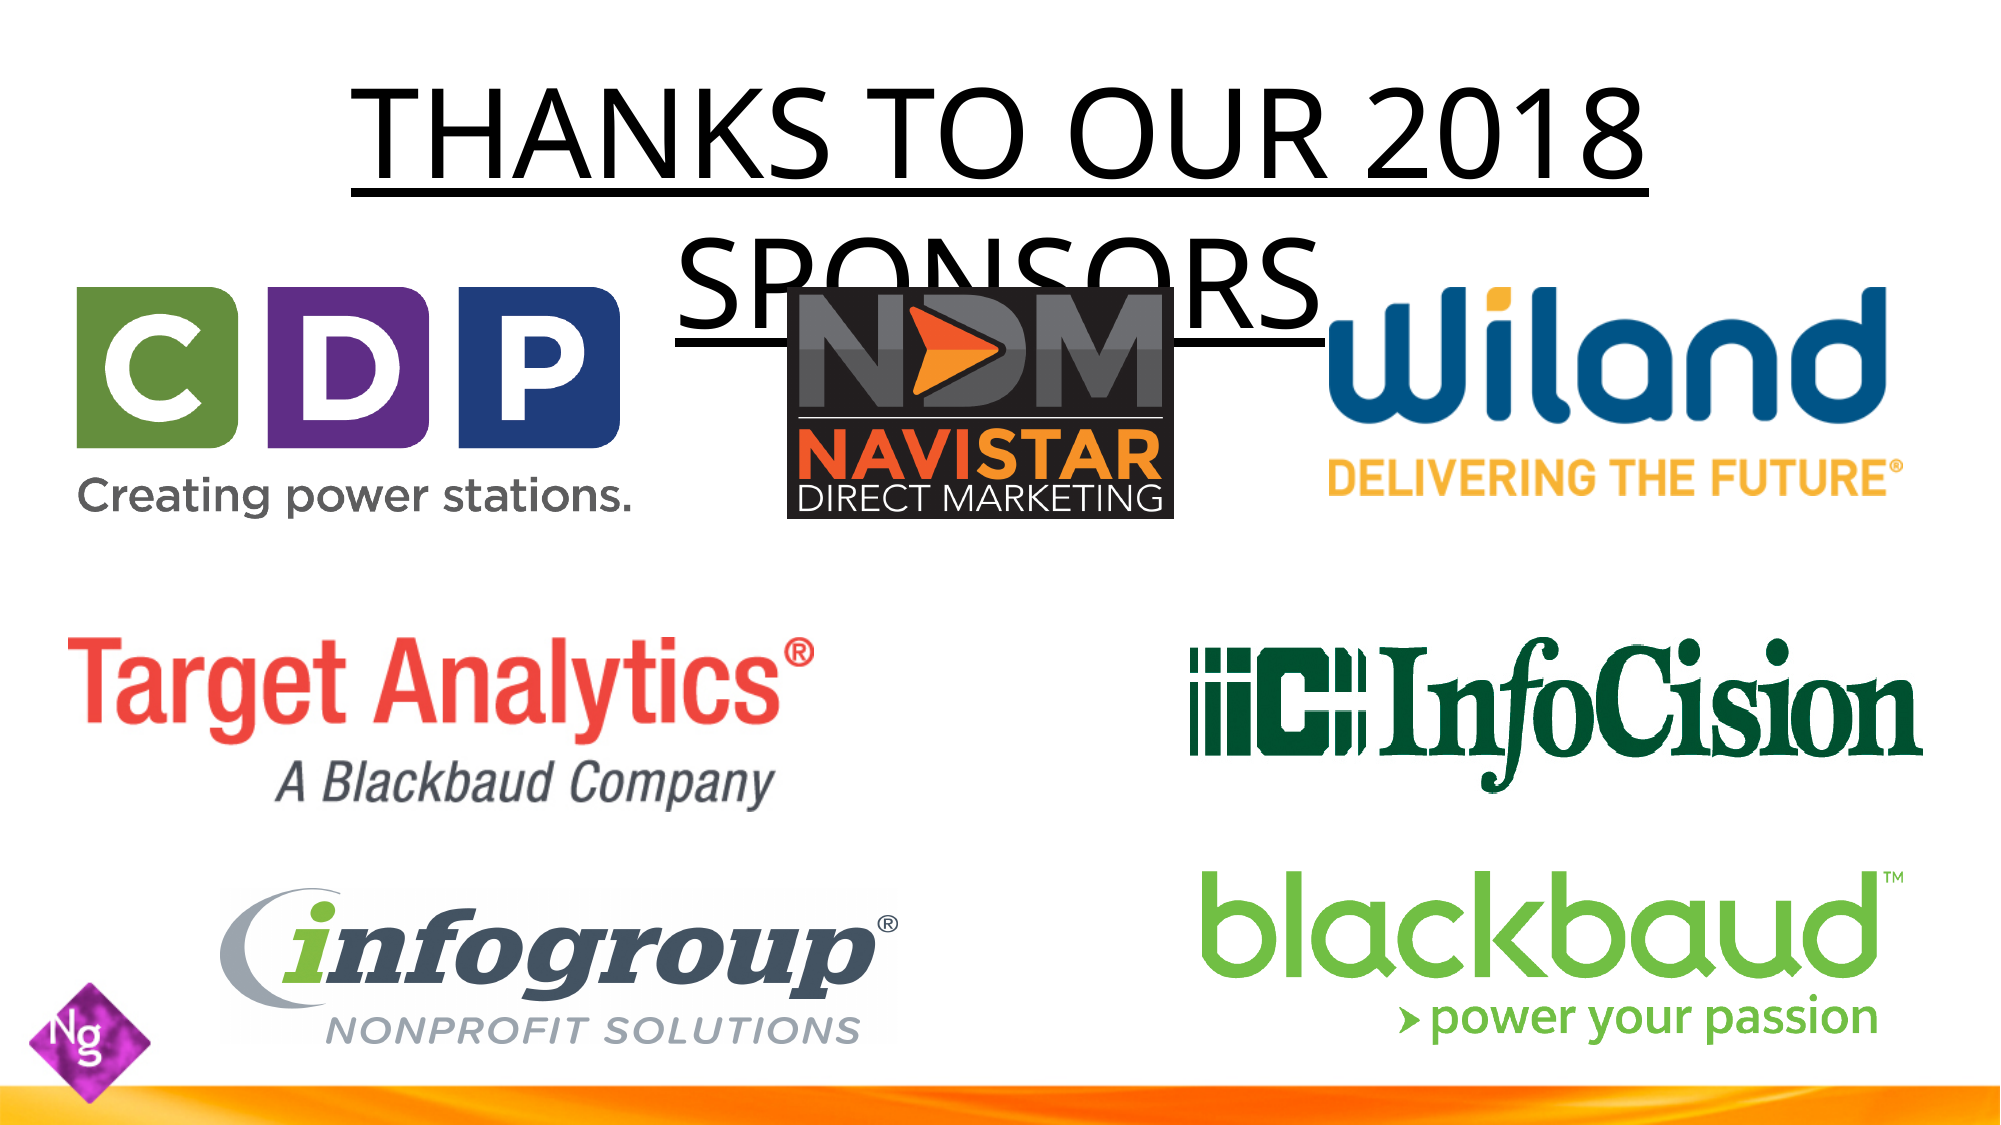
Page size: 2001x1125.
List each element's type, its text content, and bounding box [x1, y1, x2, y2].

picture [68, 637, 814, 812]
picture [1329, 287, 1903, 496]
text_box THANKS TO OUR 2018 SPONSORS [0, 46, 2000, 362]
picture [0, 871, 2000, 1125]
picture [74, 287, 632, 519]
picture [787, 287, 1174, 519]
picture [1190, 637, 1923, 794]
